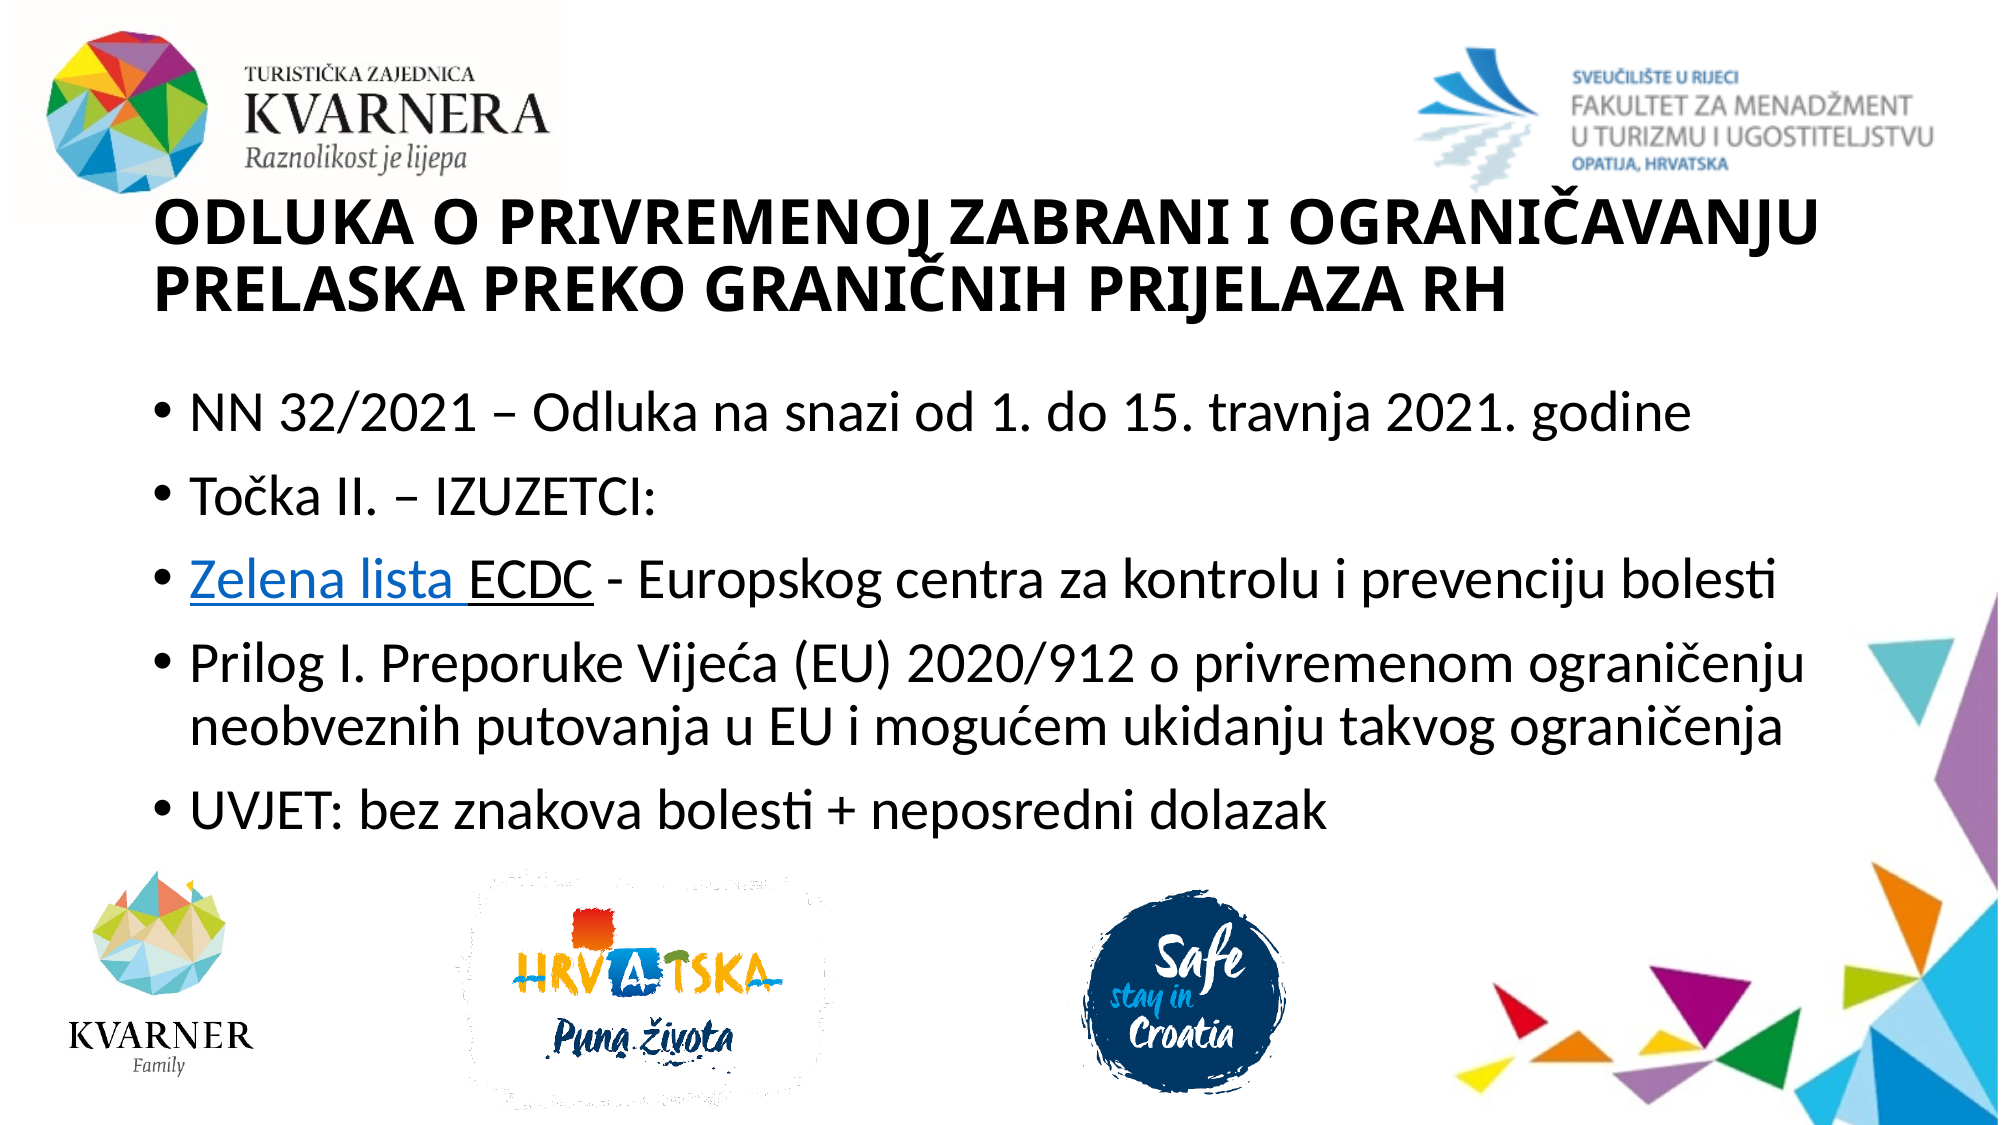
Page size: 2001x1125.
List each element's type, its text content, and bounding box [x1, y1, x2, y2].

picture [1452, 577, 1997, 1125]
list NN 32/2021 – Odluka na snazi od 1. do 15. travnja 2021. godine Točka II. – IZUZETCI: Zelena lista ECDC - Europskog centra za kontrolu i prevenciju bolesti Prilog I. Preporuke Vijeća (EU) 2020/912 o privremenom ograničenju neobveznih putovanja u EU i mogućem ukidanju takvog ograničenja UVJET: bez znakova bolesti + neposredni dolazak [137, 373, 1863, 1014]
title ODLUKA O PRIVREMENOJ ZABRANI I OGRANIČAVANJU PRELASKA PREKO GRANIČNIH PRIJELAZA RH [137, 173, 1863, 342]
picture [9, 0, 568, 225]
picture [428, 1014, 860, 1125]
picture [1400, 18, 1956, 207]
picture [2, 807, 320, 1125]
picture [1053, 1014, 1313, 1121]
